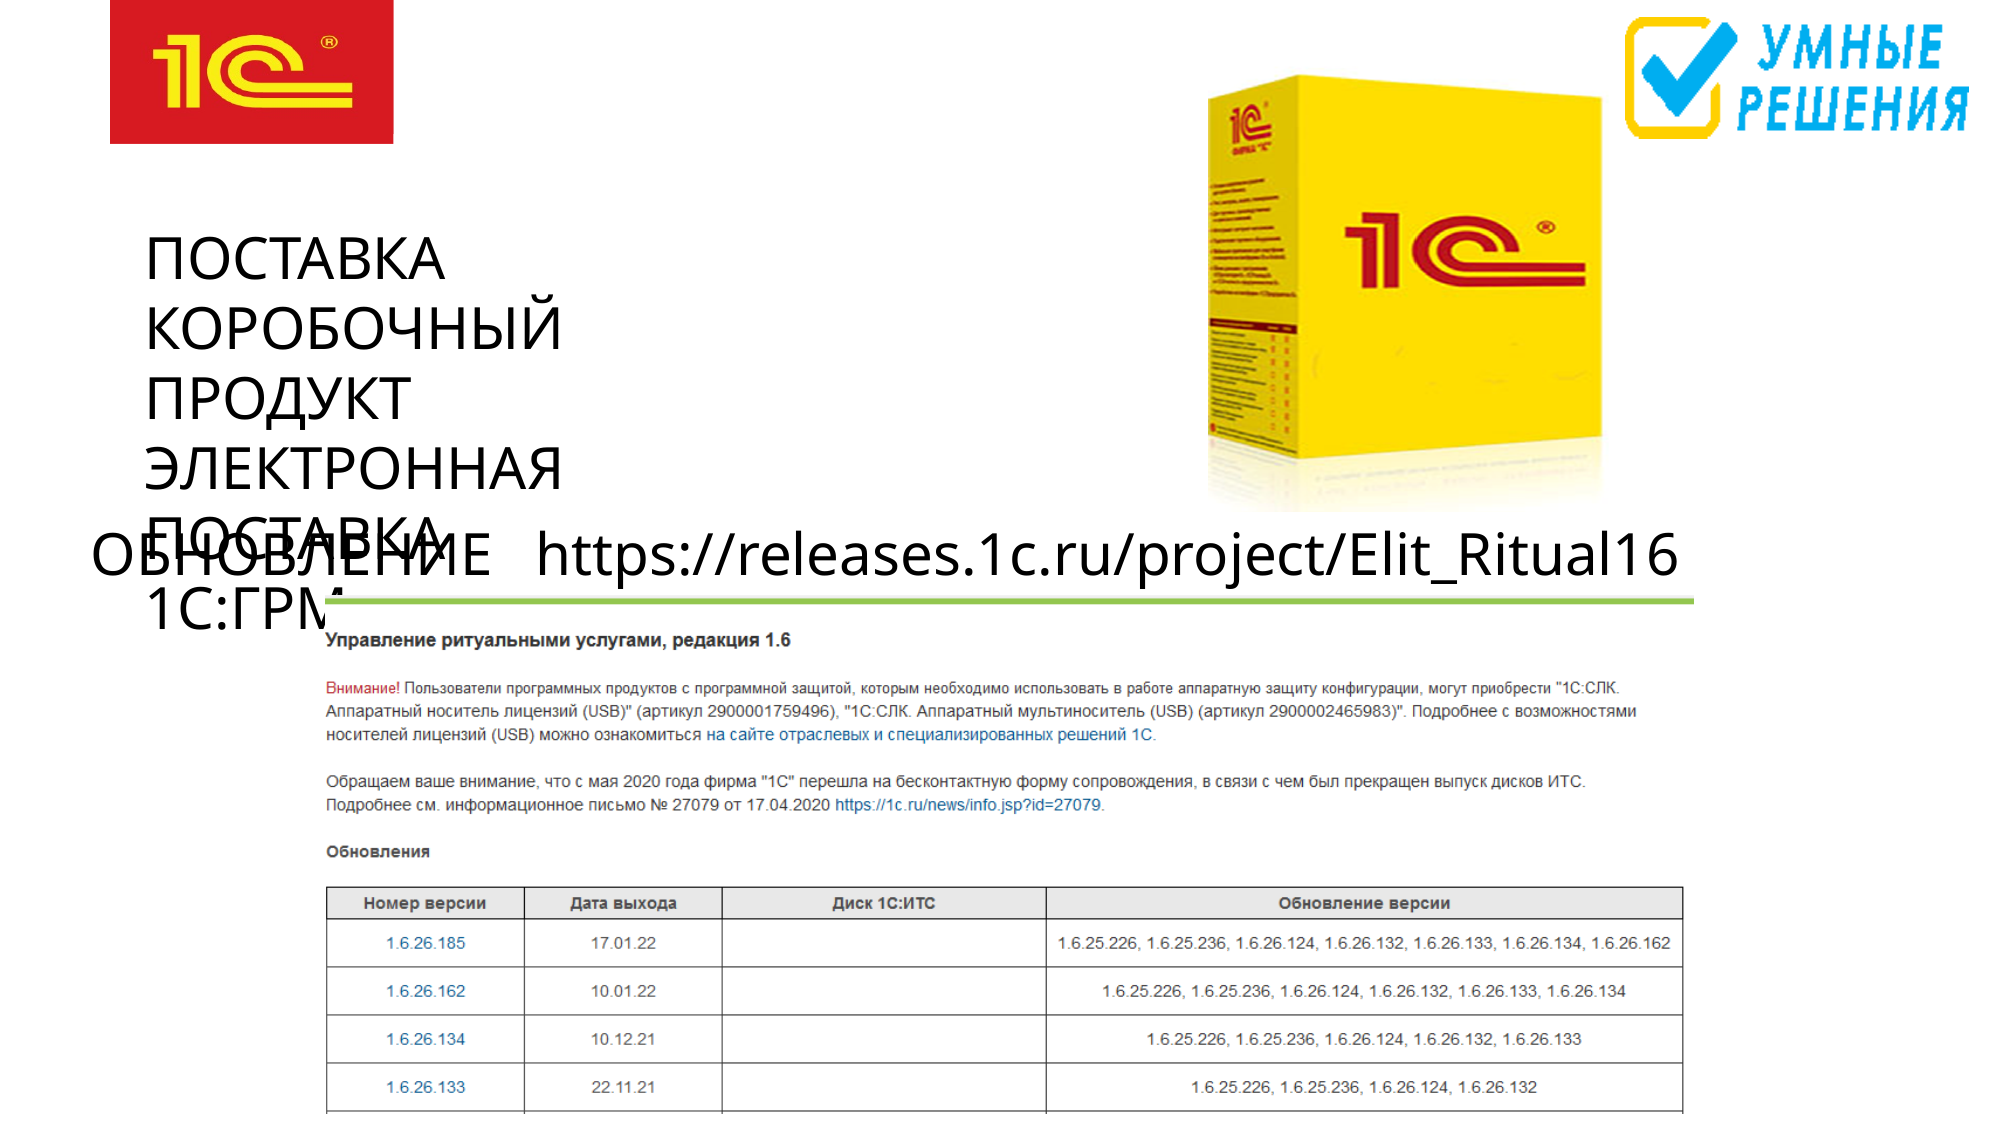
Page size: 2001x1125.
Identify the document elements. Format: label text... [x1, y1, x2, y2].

text_box ПОСТАВКА КОРОБОЧНЫЙ ПРОДУКТ ЭЛЕКТРОННАЯ ПОСТАВКА 1С:ГРМ [129, 595, 325, 649]
picture [1952, 95, 1961, 104]
picture [1208, 17, 1969, 512]
picture [325, 595, 1694, 1114]
text_box ПОСТАВКА КОРОБОЧНЫЙ ПРОДУКТ ЭЛЕКТРОННАЯ ПОСТАВКА 1С:ГРМ [129, 213, 803, 510]
text_box ОБНОВЛЕНИЕ https://releases.1c.ru/project/Elit_Ritual16 [76, 510, 1886, 595]
picture [110, 0, 394, 144]
